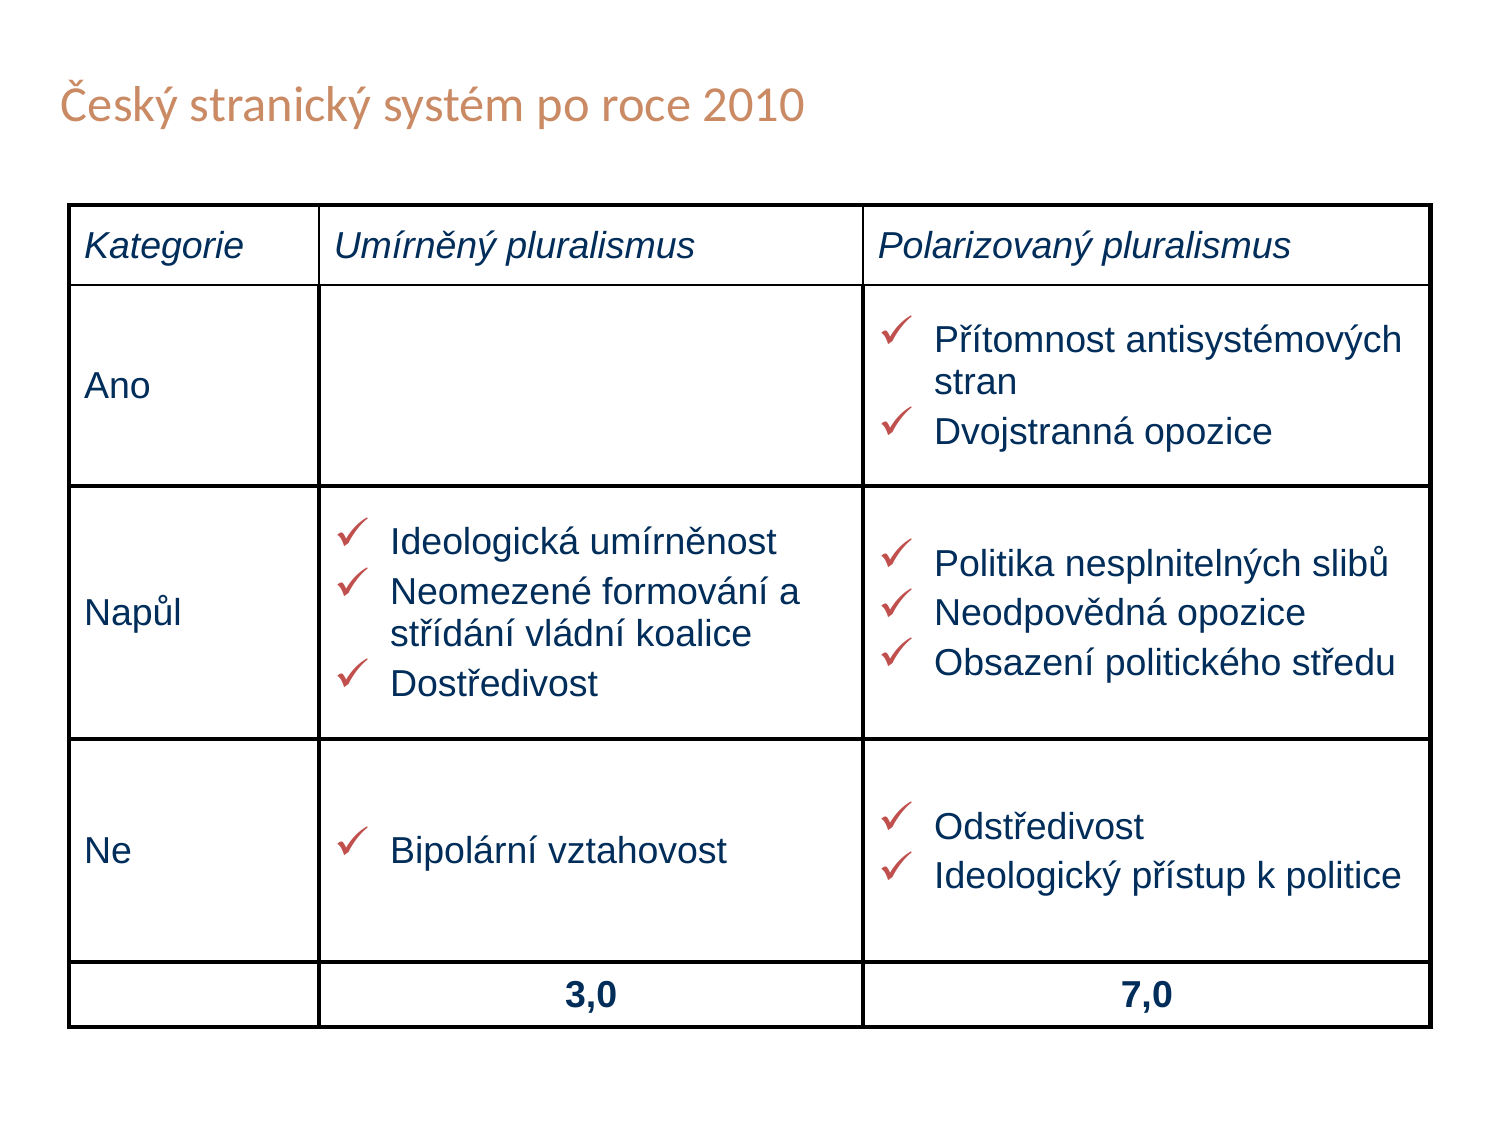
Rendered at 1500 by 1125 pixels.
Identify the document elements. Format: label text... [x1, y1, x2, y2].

table_header Kategorie [71, 207, 318, 284]
table_cell 7,0 [865, 964, 1428, 1025]
table_header Umírněný pluralismus [320, 207, 862, 284]
table_cell [321, 286, 861, 484]
table_cell Ideologická umírněnost Neomezené formování a střídání vládní koalice Dostředivost [321, 488, 861, 737]
table_cell Bipolární vztahovost [321, 741, 861, 960]
table_header Polarizovaný pluralismus [864, 207, 1428, 284]
table_cell Ne [71, 741, 317, 960]
table_cell [71, 964, 317, 1025]
table_cell 3,0 [321, 964, 861, 1025]
title Český stranický systém po roce 2010 [45, 75, 1432, 143]
table_cell Politika nesplnitelných slibů Neodpovědná opozice Obsazení politického středu [865, 488, 1428, 737]
table_cell Přítomnost antisystémových stran Dvojstranná opozice [865, 286, 1428, 484]
table_cell Ano [71, 286, 317, 484]
table_cell Odstředivost Ideologický přístup k politice [865, 741, 1428, 960]
table_cell Napůl [71, 488, 317, 737]
